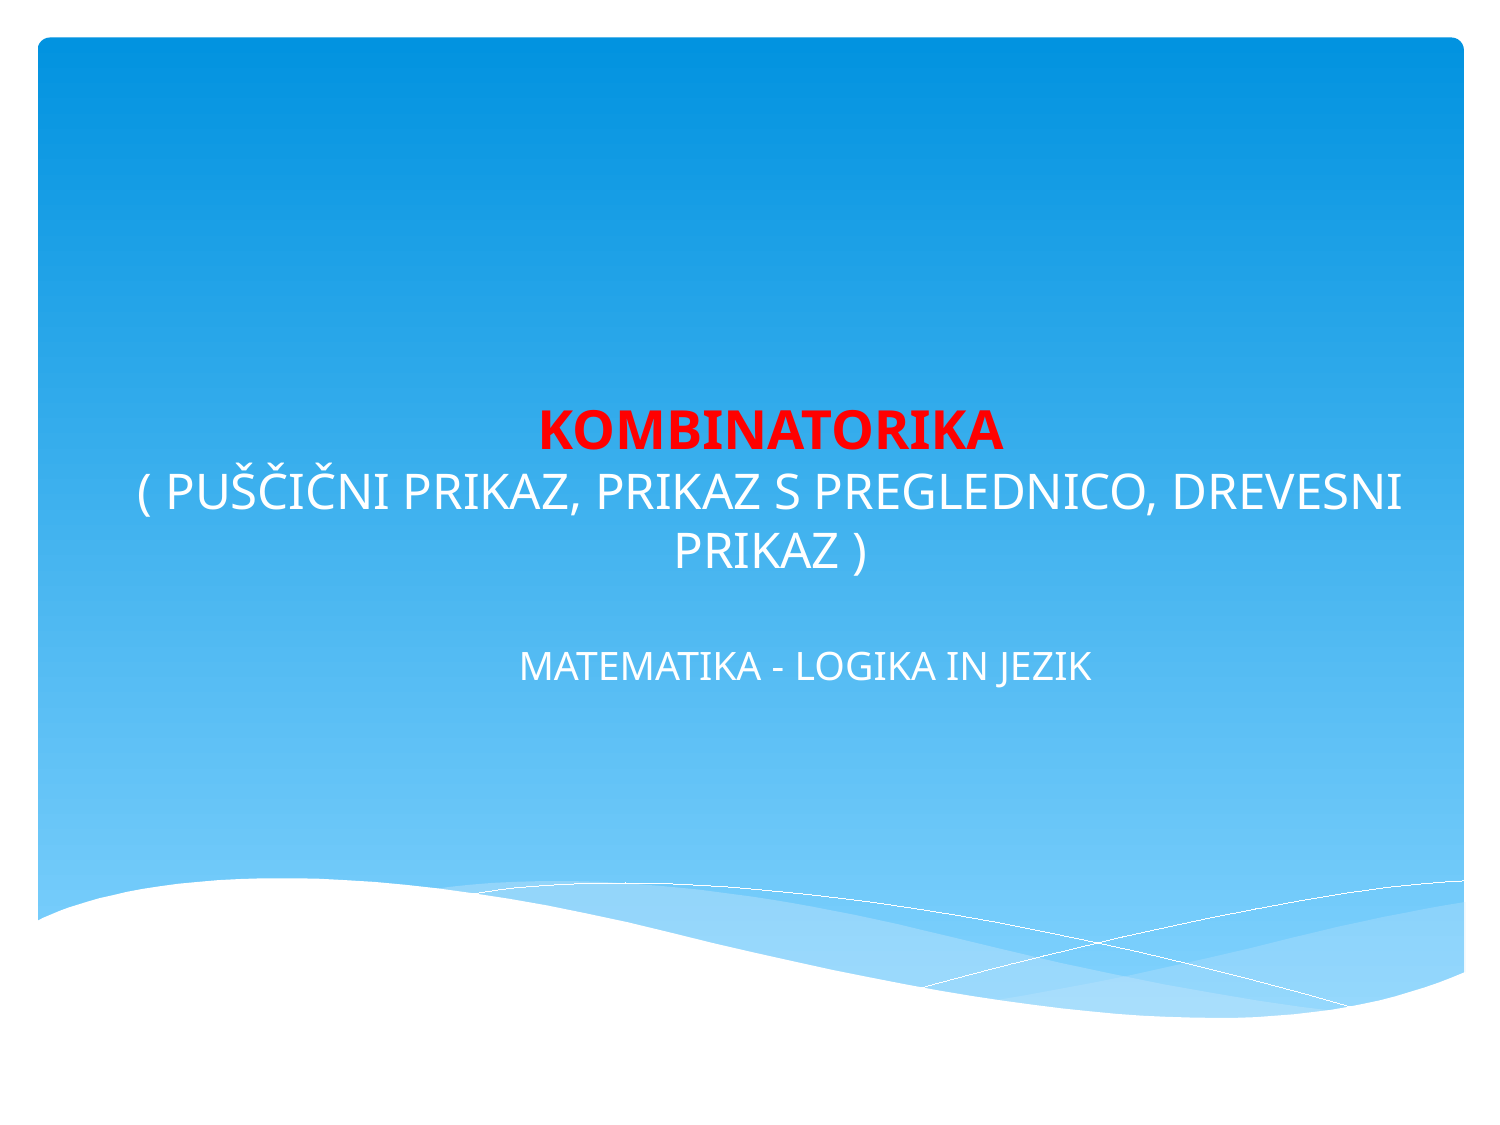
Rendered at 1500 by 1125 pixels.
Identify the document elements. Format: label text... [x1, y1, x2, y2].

subtitle MATEMATIKA - LOGIKA IN JEZIK [41, 633, 1429, 784]
title KOMBINATORIKA ( PUŠČIČNI PRIKAZ, PRIKAZ S PREGLEDNICO, DREVESNI PRIKAZ ) [76, 385, 1465, 586]
